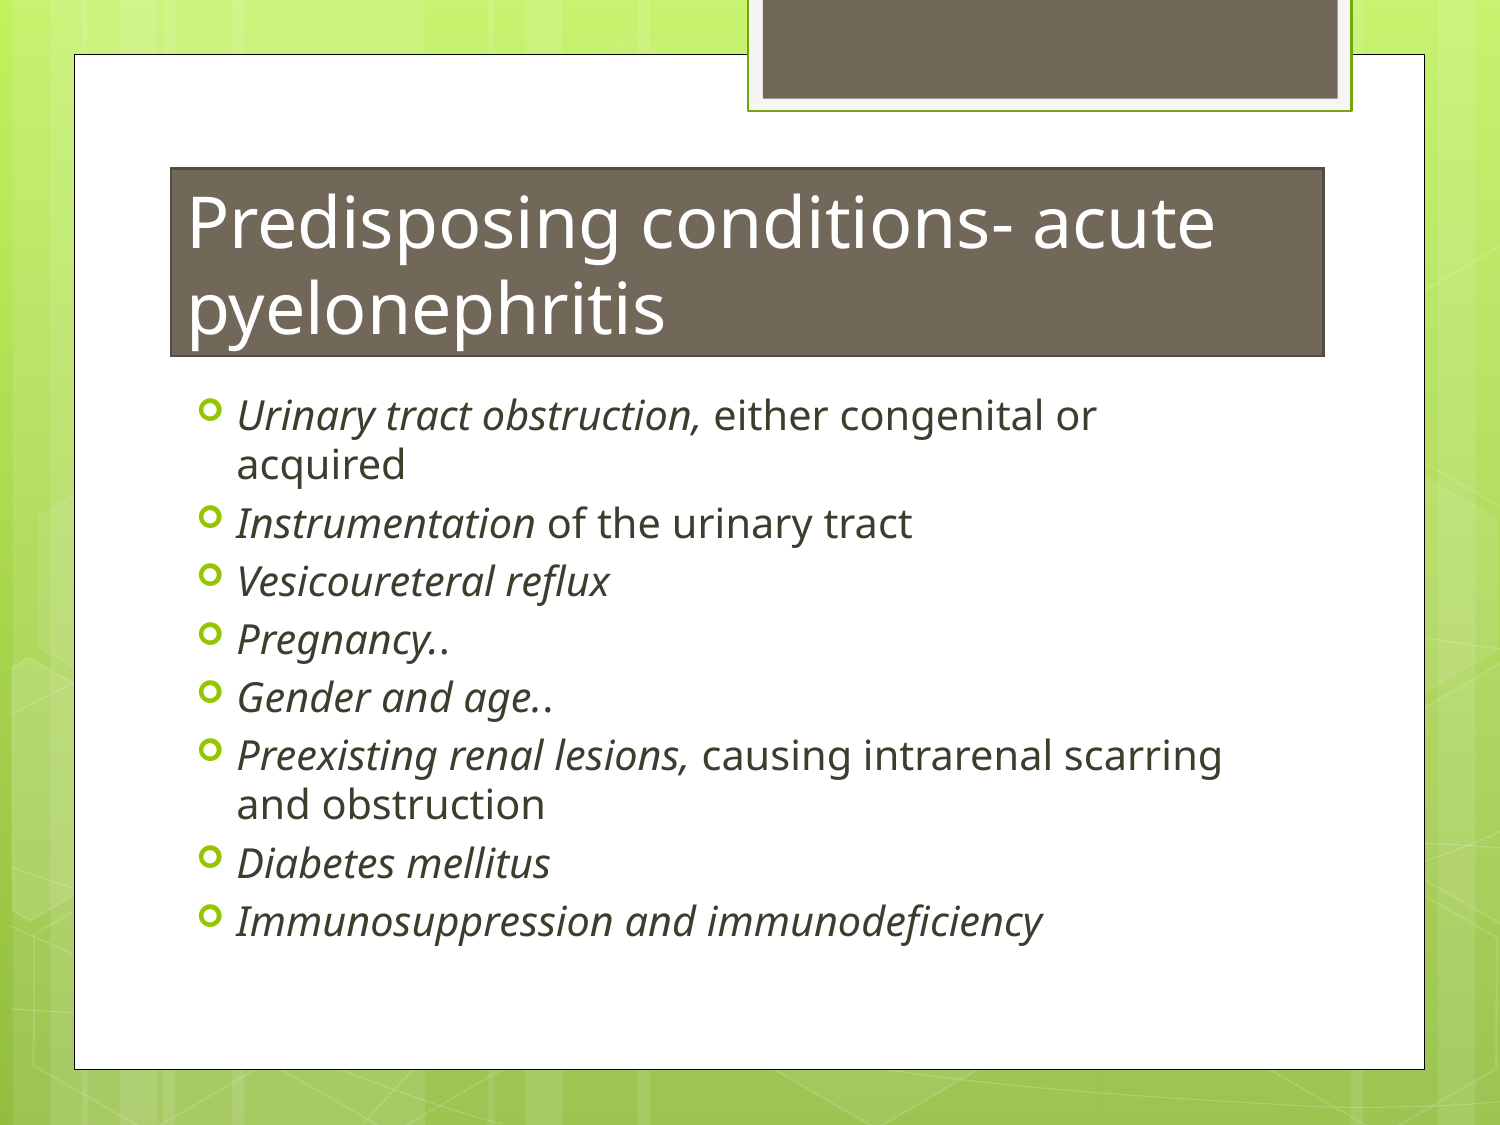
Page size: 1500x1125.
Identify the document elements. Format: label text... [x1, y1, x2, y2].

list Urinary tract obstruction, either congenital or acquired Instrumentation of the urinary tract Vesicoureteral reflux Pregnancy.. Gender and age.. Preexisting renal lesions, causing intrarenal scarring and obstruction Diabetes mellitus Immunosuppression and immunodeficiency [170, 380, 1284, 957]
title Predisposing conditions- acute pyelonephritis [170, 167, 1325, 357]
